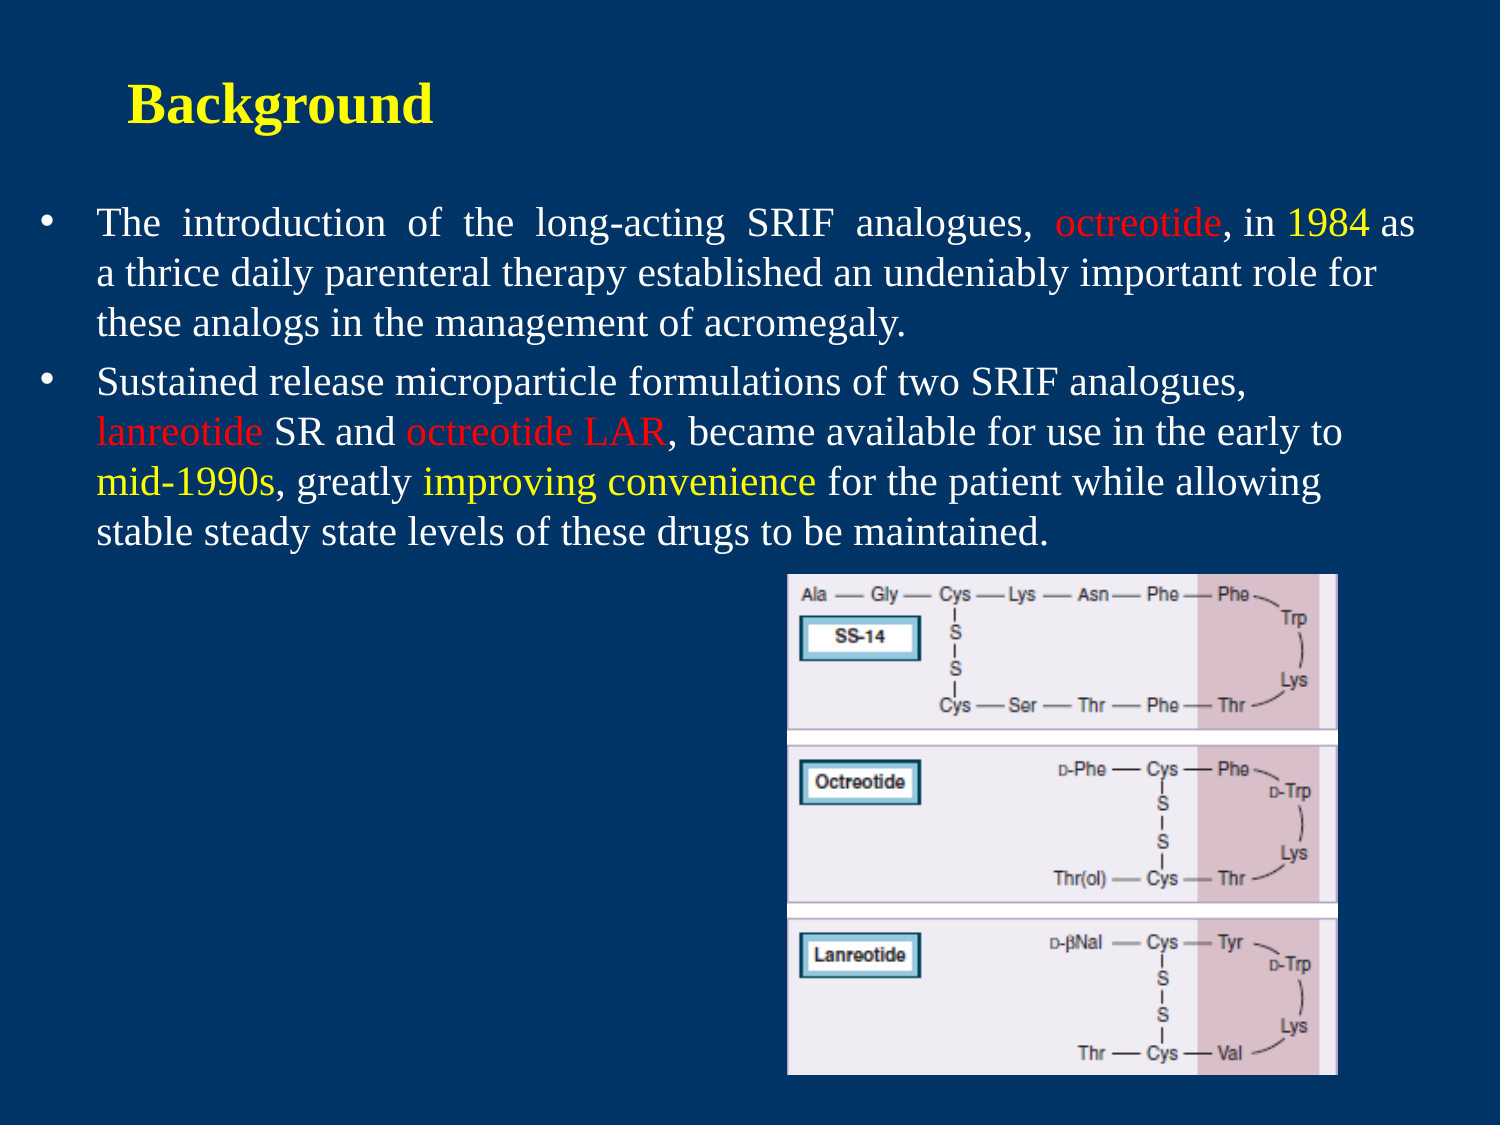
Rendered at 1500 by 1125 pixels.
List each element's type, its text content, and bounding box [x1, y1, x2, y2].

title Background [75, 0, 1425, 187]
picture [787, 574, 1338, 1075]
list The introduction of the long-acting SRIF analogues, octreotide, in 1984 as a thrice daily parenteral therapy established an undeniably important role for these analogs in the management of acromegaly. Sustained release microparticle formulations of two SRIF analogues, lanreotide SR and octreotide LAR, became available for use in the early to mid-1990s, greatly improving convenience for the patient while allowing stable steady state levels of these drugs to be maintained. [24, 187, 1438, 930]
